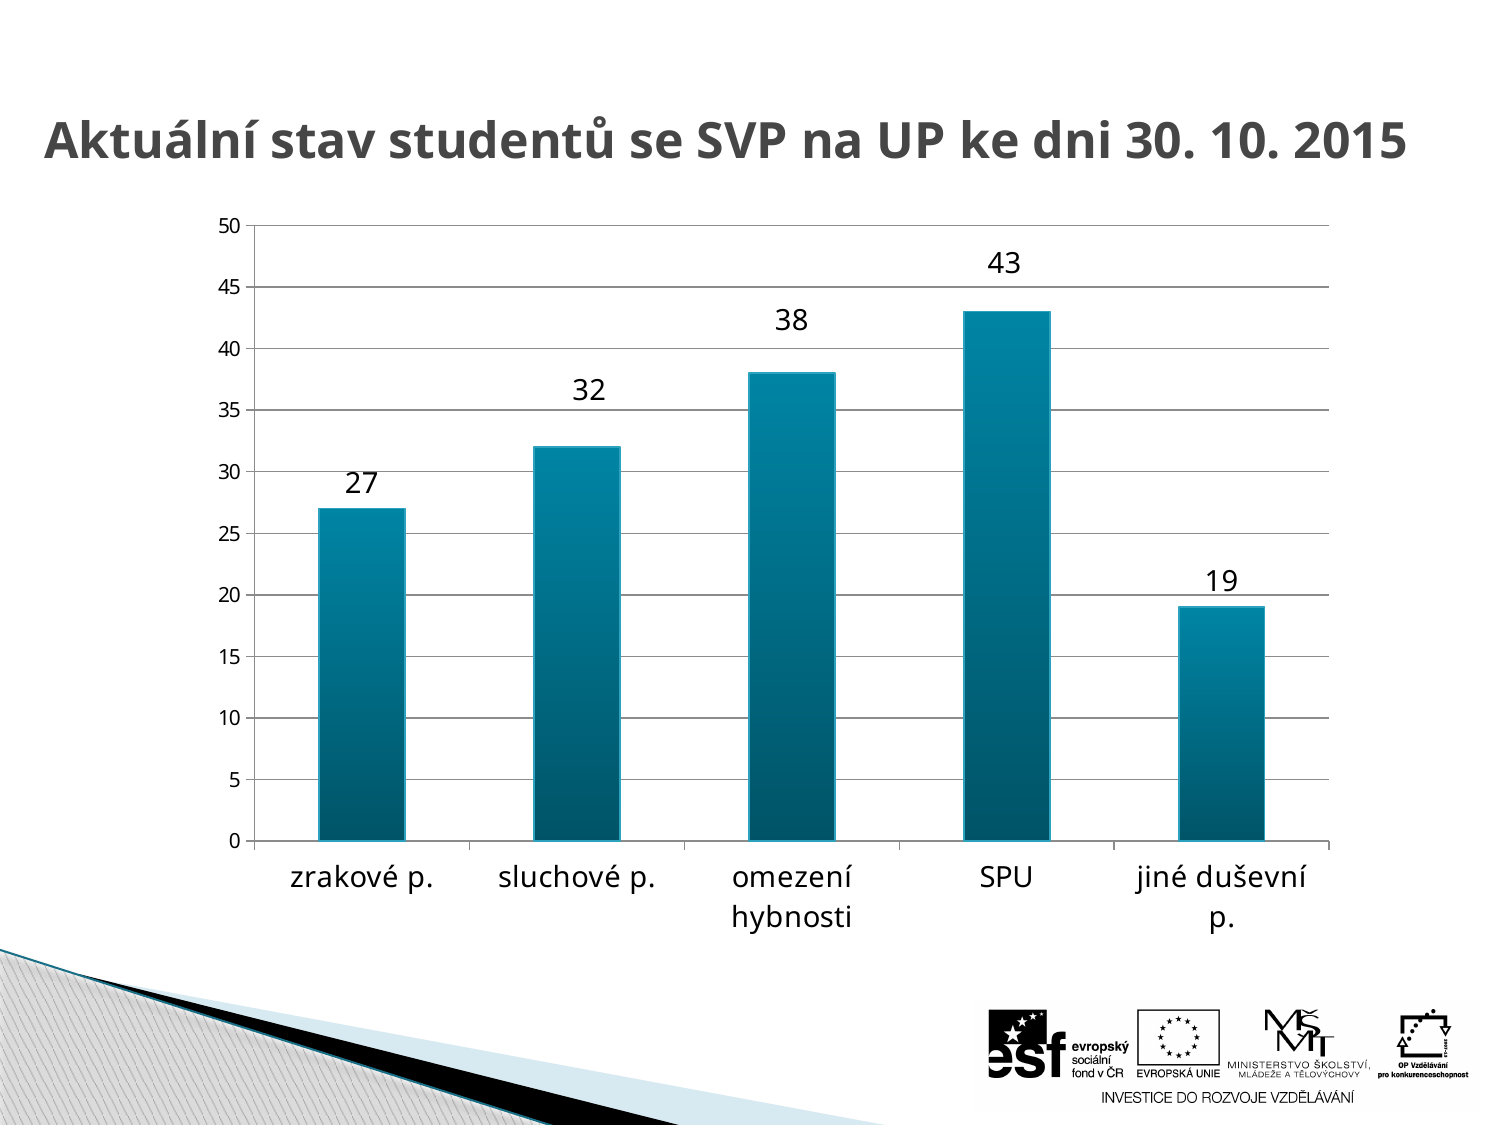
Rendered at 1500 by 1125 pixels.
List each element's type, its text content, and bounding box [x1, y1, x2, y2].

picture [974, 1000, 1483, 1113]
title Aktuální stav studentů se SVP na UP ke dni 30. 10. 2015 [29, 45, 1471, 233]
list [75, 243, 1425, 986]
chart [194, 196, 1353, 953]
